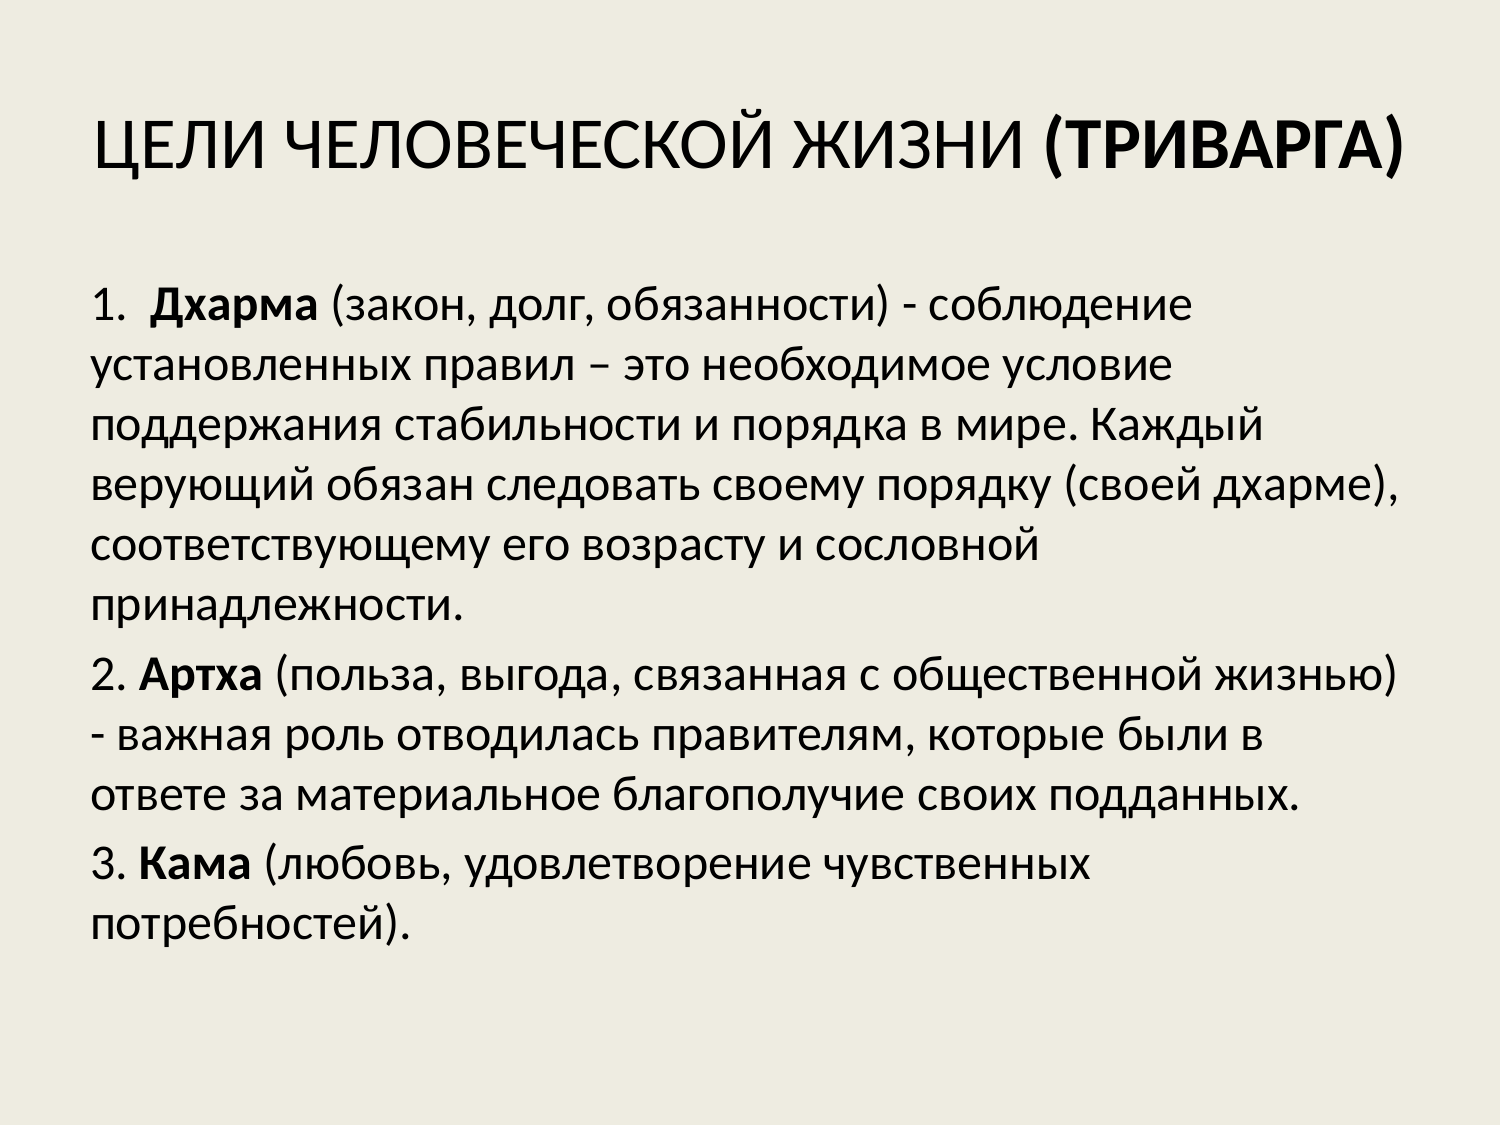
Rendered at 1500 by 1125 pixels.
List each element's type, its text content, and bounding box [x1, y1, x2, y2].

list 1. Дхарма (закон, долг, обязанности) - соблюдение установленных правил – это необходимое условие поддержания стабильности и порядка в мире. Каждый верующий обязан следовать своему порядку (своей дхарме), соответствующему его возрасту и сословной принадлежности. 2. Артха (польза, выгода, связанная с общественной жизнью) - важная роль отводилась правителям, которые были в ответе за материальное благополучие своих подданных. 3. Кама (любовь, удовлетворение чувственных потребностей). [75, 262, 1425, 1005]
title ЦЕЛИ ЧЕЛОВЕЧЕСКОЙ ЖИЗНИ (ТРИВАРГА) [75, 45, 1425, 233]
